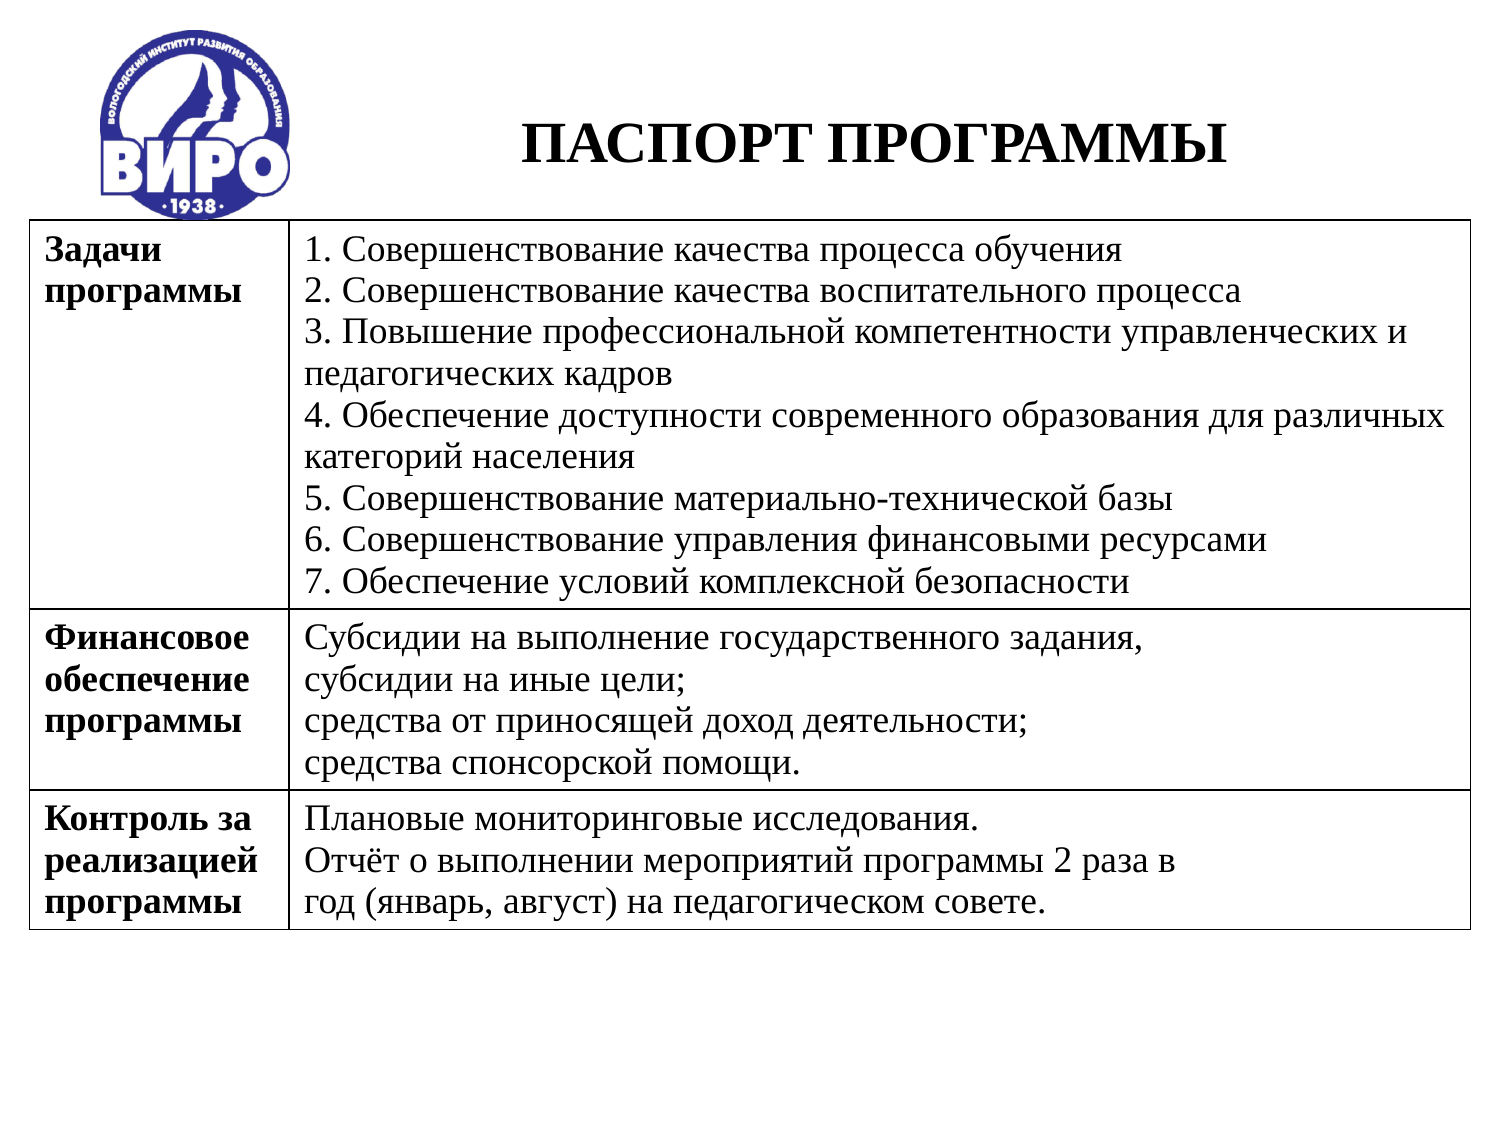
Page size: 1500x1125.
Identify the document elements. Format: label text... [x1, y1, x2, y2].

title ПАСПОРТ ПРОГРАММЫ [324, 45, 1425, 219]
table_cell Субсидии на выполнение государственного задания, субсидии на иные цели; средства от приносящей доход деятельности; средства спонсорской помощи. [290, 610, 1470, 789]
picture [100, 30, 291, 221]
table_cell Финансовое обеспечение программы [30, 610, 288, 789]
table_header Задачи программы [30, 221, 288, 608]
table_cell Контроль за реализацией программы [30, 791, 288, 929]
table_header 1. Совершенствование качества процесса обучения 2. Совершенствование качества воспитательного процесса 3. Повышение профессиональной компетентности управленческих и педагогических кадров 4. Обеспечение доступности современного образования для различных категорий населения 5. Совершенствование материально-технической базы 6. Совершенствование управления финансовыми ресурсами 7. Обеспечение условий комплексной безопасности [290, 221, 1470, 608]
table_cell Плановые мониторинговые исследования. Отчёт о выполнении мероприятий программы 2 раза в год (январь, август) на педагогическом совете. [290, 791, 1470, 929]
